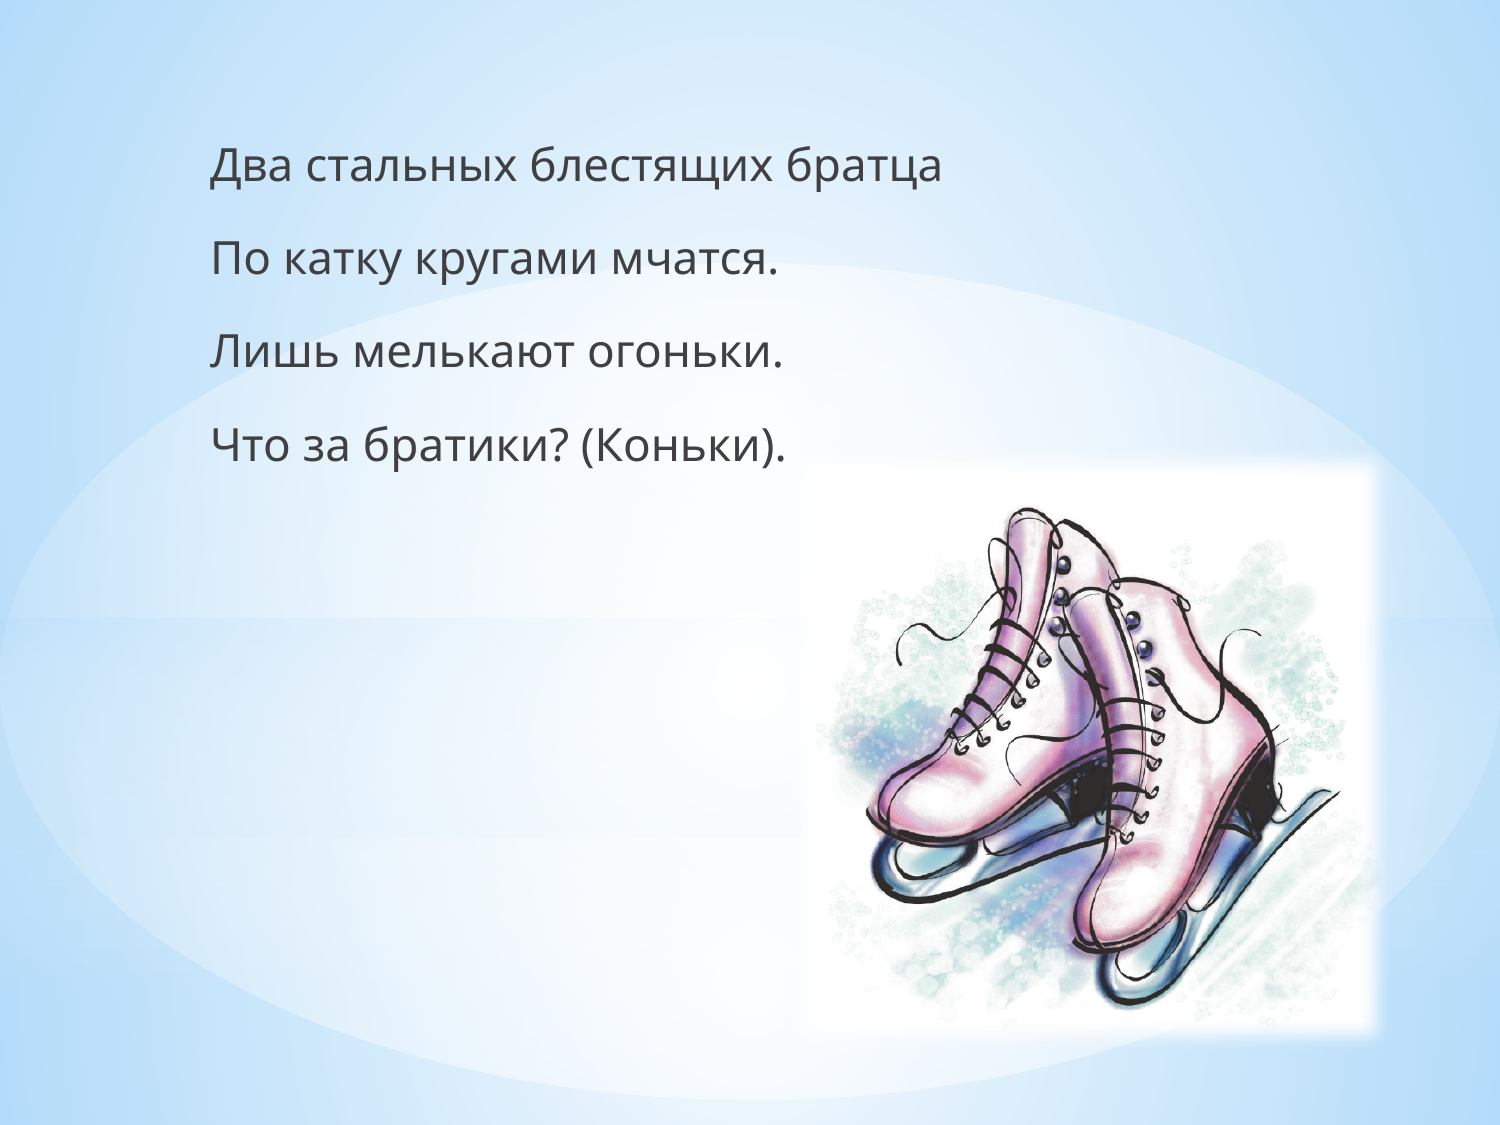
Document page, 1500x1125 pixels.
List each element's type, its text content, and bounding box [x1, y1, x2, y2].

picture [785, 444, 1394, 1053]
list Два стальных блестящих братца По катку кругами мчатся. Лишь мелькают огоньки. Что за братики? (Коньки). [187, 120, 1238, 690]
